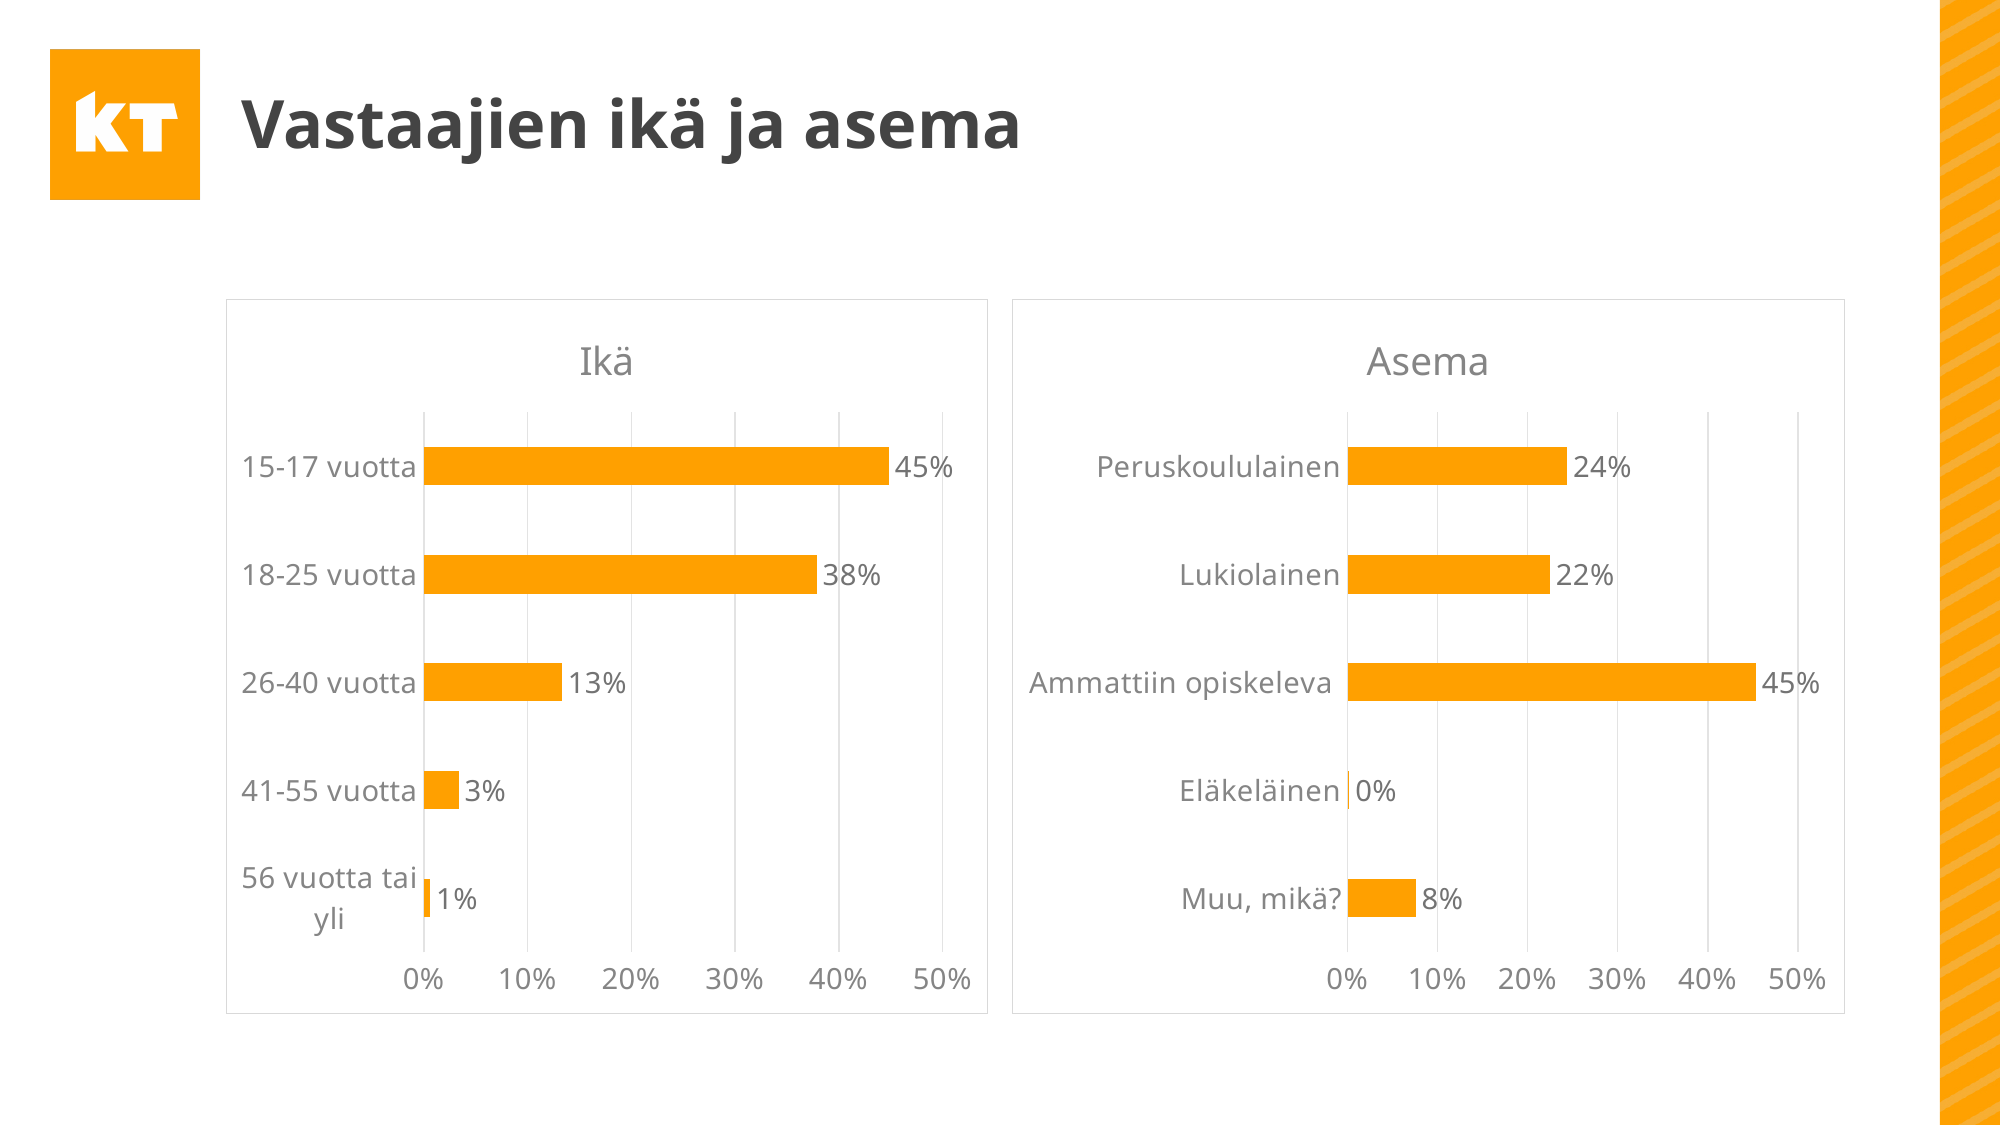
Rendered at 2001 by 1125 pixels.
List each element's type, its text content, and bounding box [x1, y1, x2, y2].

picture [0, 0, 250, 250]
picture [1939, 0, 2000, 1125]
title Vastaajien ikä ja asema [226, 40, 1845, 214]
chart [226, 299, 988, 1014]
chart [1012, 299, 1845, 1014]
